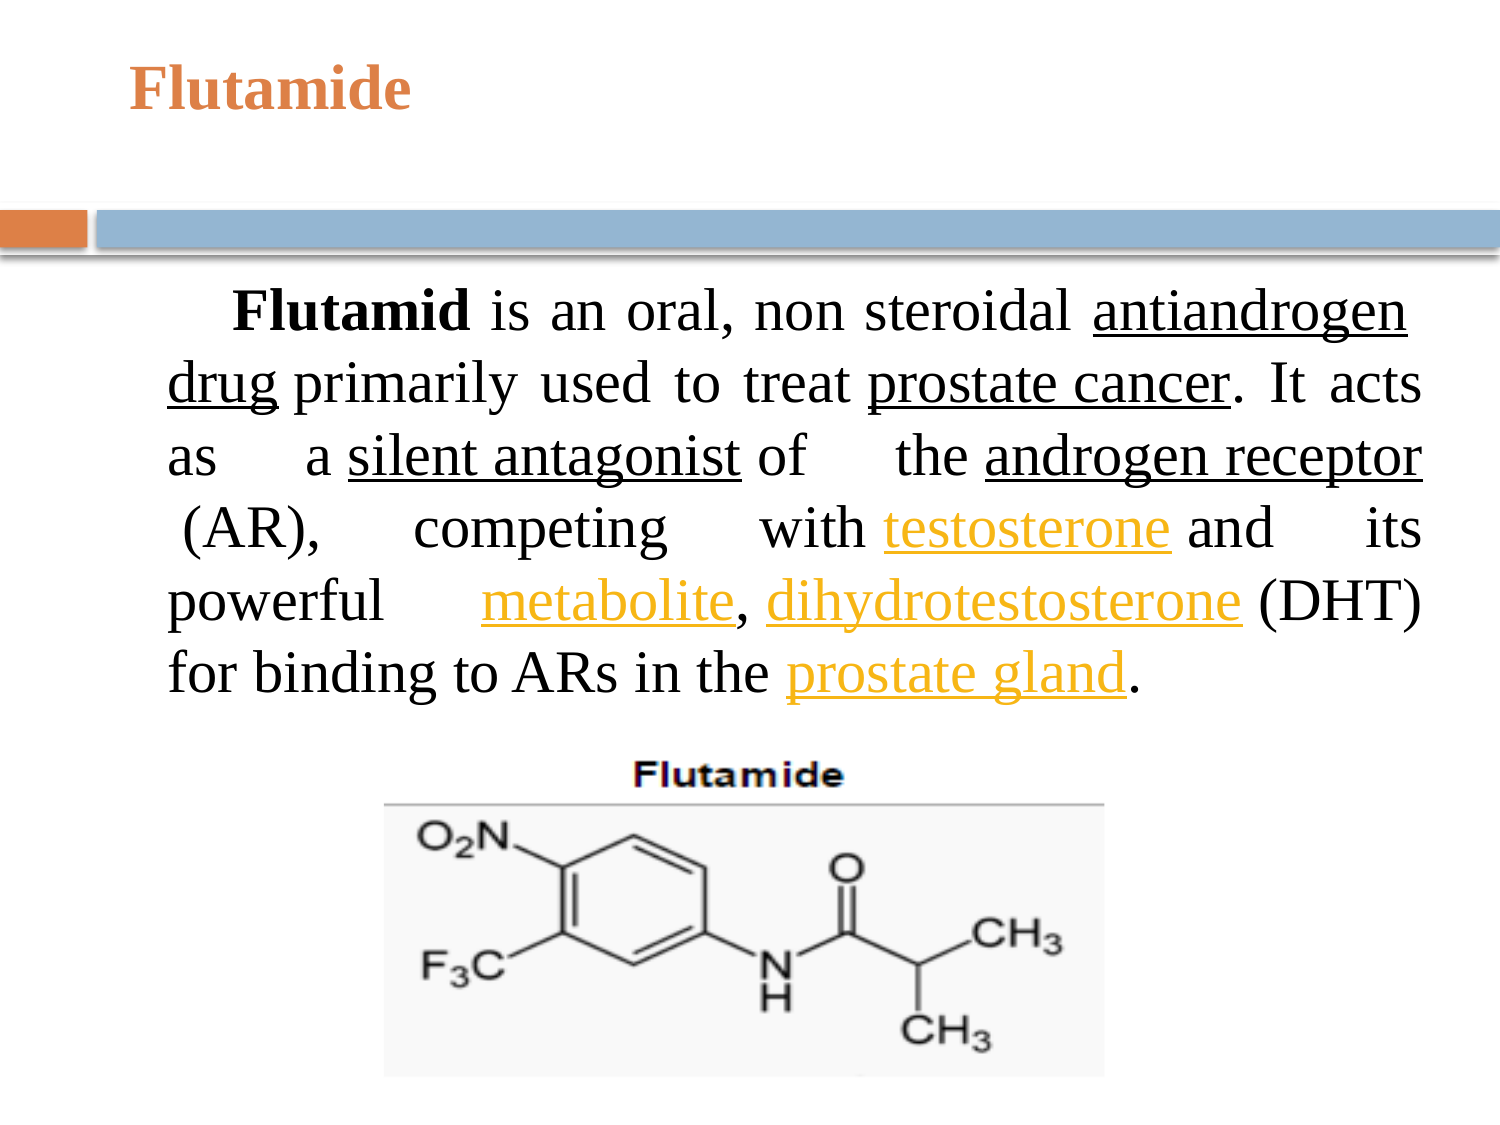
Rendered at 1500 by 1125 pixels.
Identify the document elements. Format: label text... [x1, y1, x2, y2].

list Flutamid is an oral, non steroidal antiandrogen drug primarily used to treat prostate cancer. It acts as a silent antagonist of the androgen receptor (AR), competing with testosterone and its powerful metabolite, dihydrotestosterone (DHT) for binding to ARs in the prostate gland. [100, 262, 1438, 1000]
picture [383, 715, 1105, 1095]
title Flutamide [100, 37, 1438, 200]
